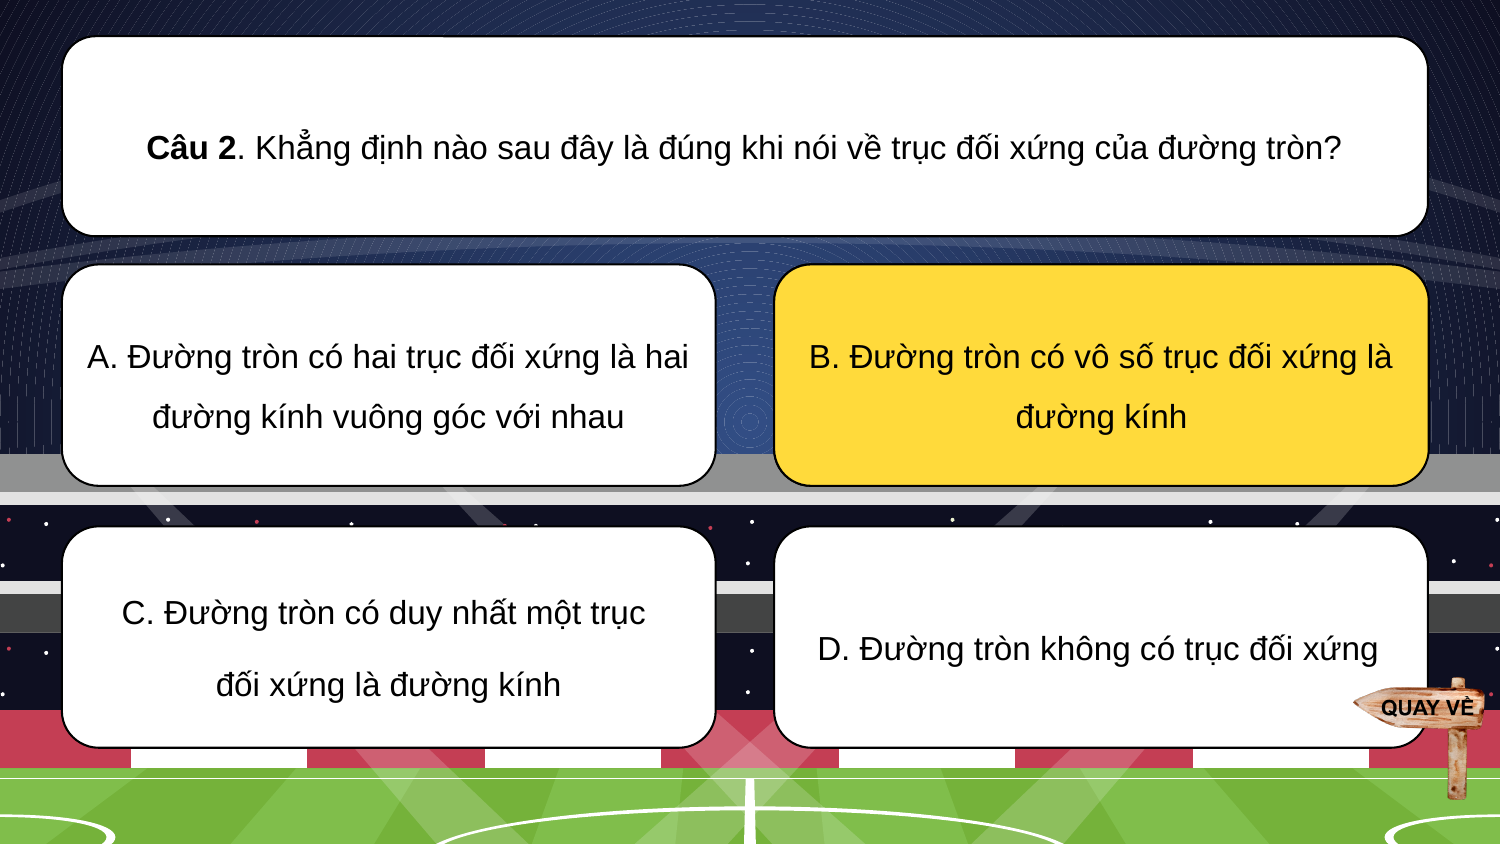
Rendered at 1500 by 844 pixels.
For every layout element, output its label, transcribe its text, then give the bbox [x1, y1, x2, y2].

text_box C. Đường tròn có duy nhất một trục đối xứng là đường kính [61, 526, 716, 748]
text_box Câu 2. Khẳng định nào sau đây là đúng khi nói về trục đối xứng của đường tròn? [61, 36, 1429, 237]
text_box D. Đường tròn không có trục đối xứng [774, 526, 1428, 748]
text_box B. Đường tròn có vô số trục đối xứng là đường kính [774, 264, 1429, 486]
text_box A. Đường tròn có hai trục đối xứng là hai đường kính vuông góc với nhau [61, 264, 716, 486]
picture [1352, 677, 1487, 800]
